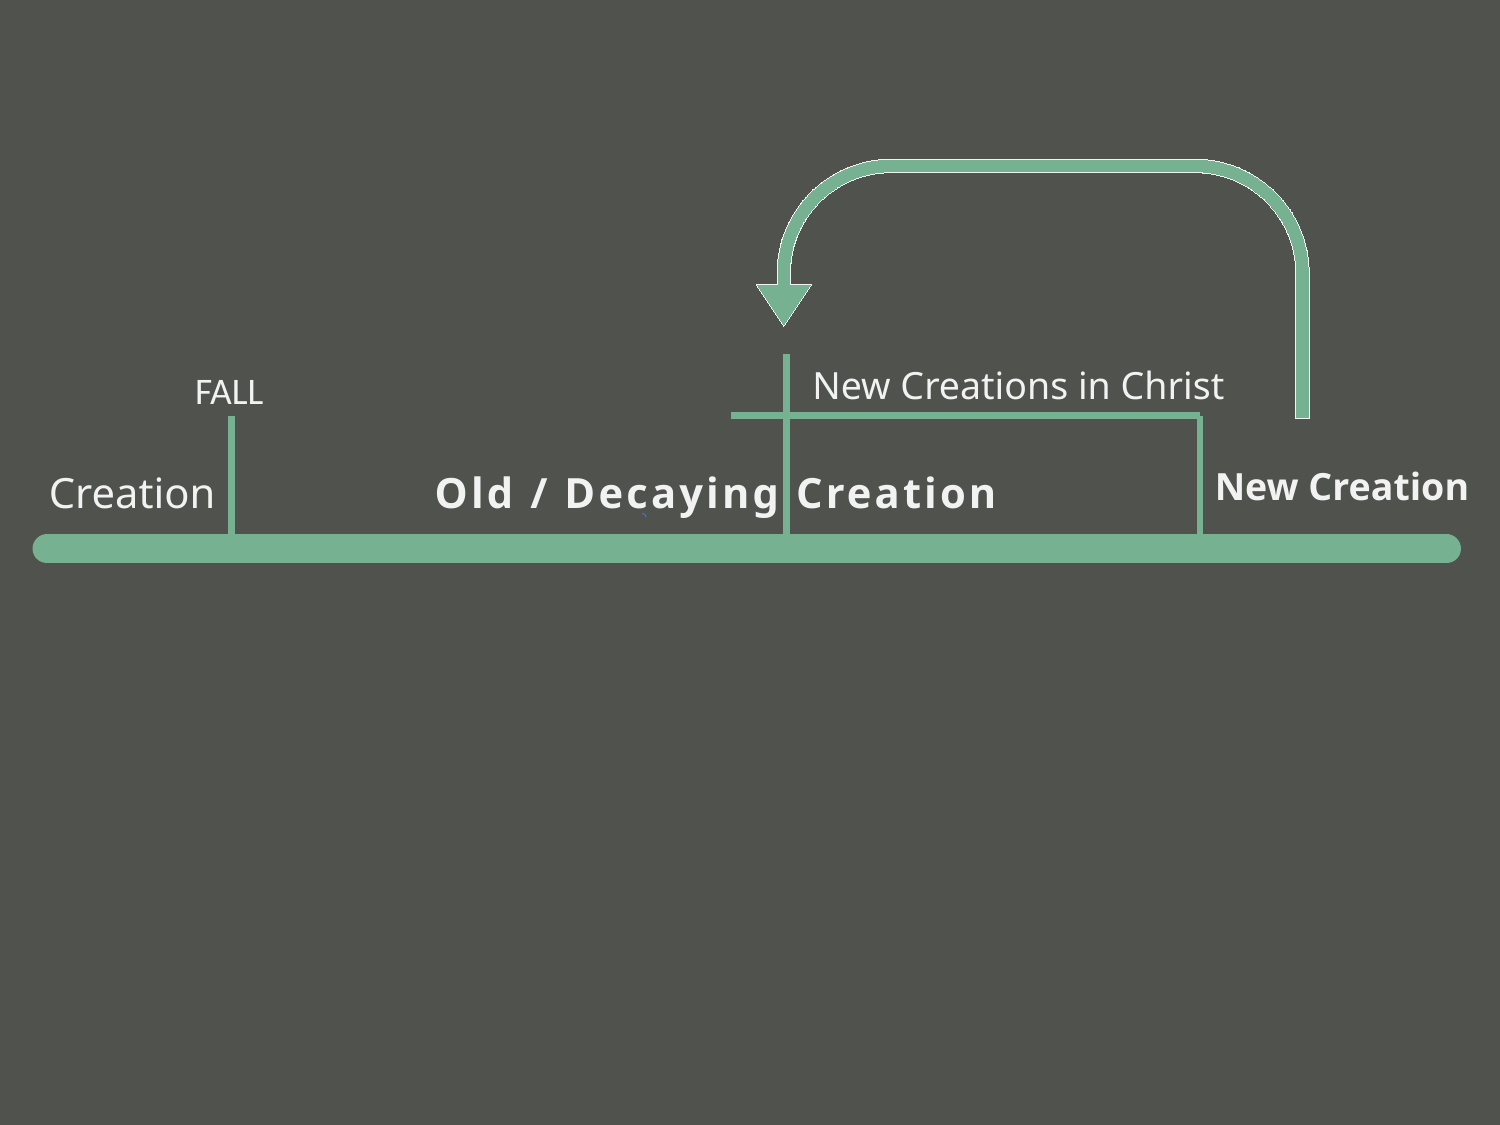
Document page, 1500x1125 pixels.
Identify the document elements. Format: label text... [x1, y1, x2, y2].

text_box Old / Decaying Creation [790, 459, 1018, 525]
text_box Creation [34, 459, 228, 525]
text_box New Creation [1201, 455, 1487, 516]
text_box [754, 158, 1311, 421]
text_box Old / Decaying Creation [413, 459, 783, 525]
text_box FALL [180, 359, 283, 420]
text_box New Creations in Christ [797, 354, 1242, 415]
